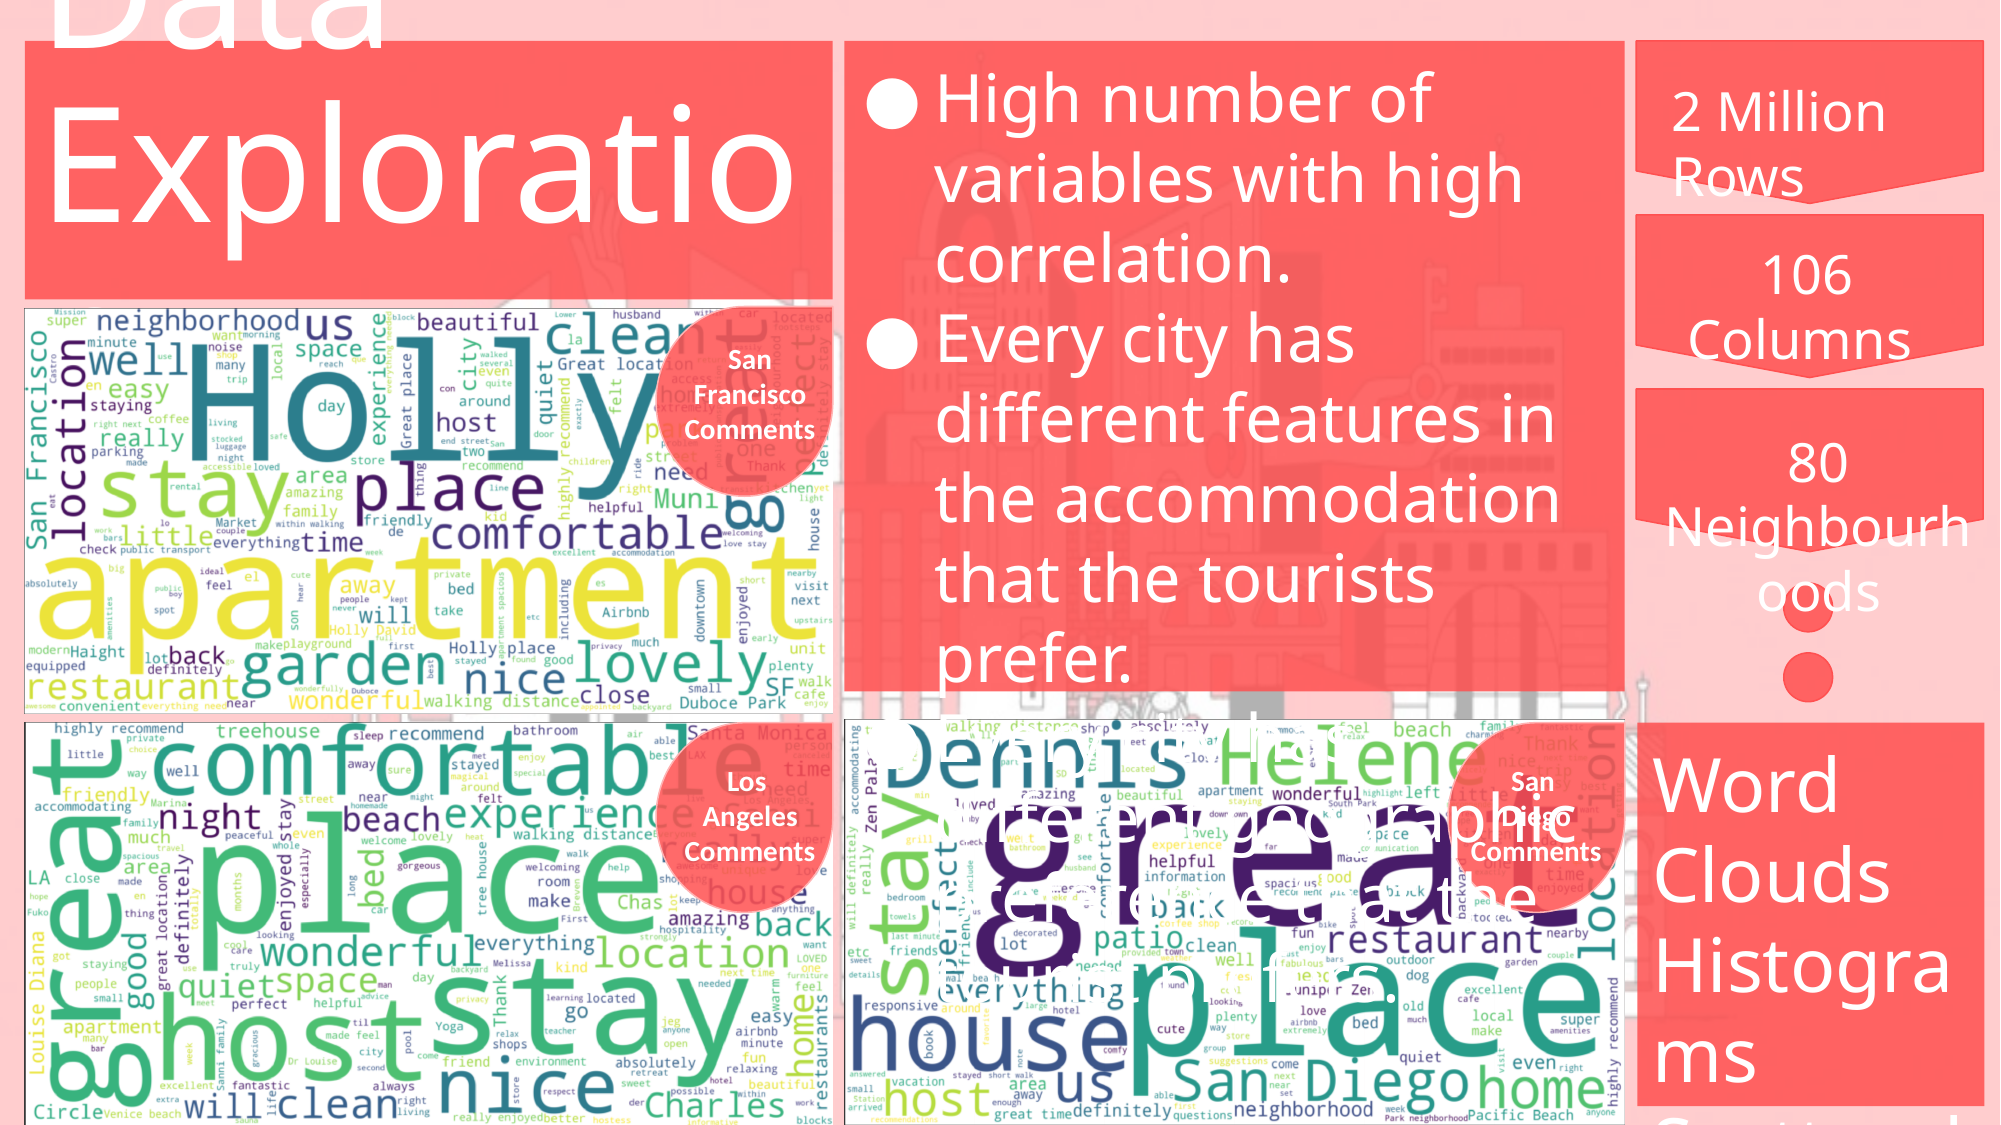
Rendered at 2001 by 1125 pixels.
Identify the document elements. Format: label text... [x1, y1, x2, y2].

text_box [1783, 582, 1833, 632]
text_box [1636, 388, 1984, 552]
picture [844, 719, 1625, 1125]
picture [24, 308, 834, 714]
text_box 80 Neighbourhoods [1637, 412, 2000, 514]
text_box [1783, 652, 1833, 702]
text_box 106 Columns [1656, 225, 1958, 326]
text_box San Francisco Comments [837, 325, 844, 467]
text_box [1636, 214, 1984, 378]
title Data Exploration [24, 40, 833, 300]
picture [24, 722, 834, 1125]
text_box [1636, 40, 1984, 204]
text_box High number of variables with high correlation. Every city has different features in the accommodation that the tourists prefer. Every city has different geographic preference that the tourist prefers. [844, 40, 1625, 692]
text_box Word Clouds Histograms Scatterplots Corr Plots [1637, 722, 1985, 1107]
text_box 2 Million Rows [1656, 62, 1958, 163]
